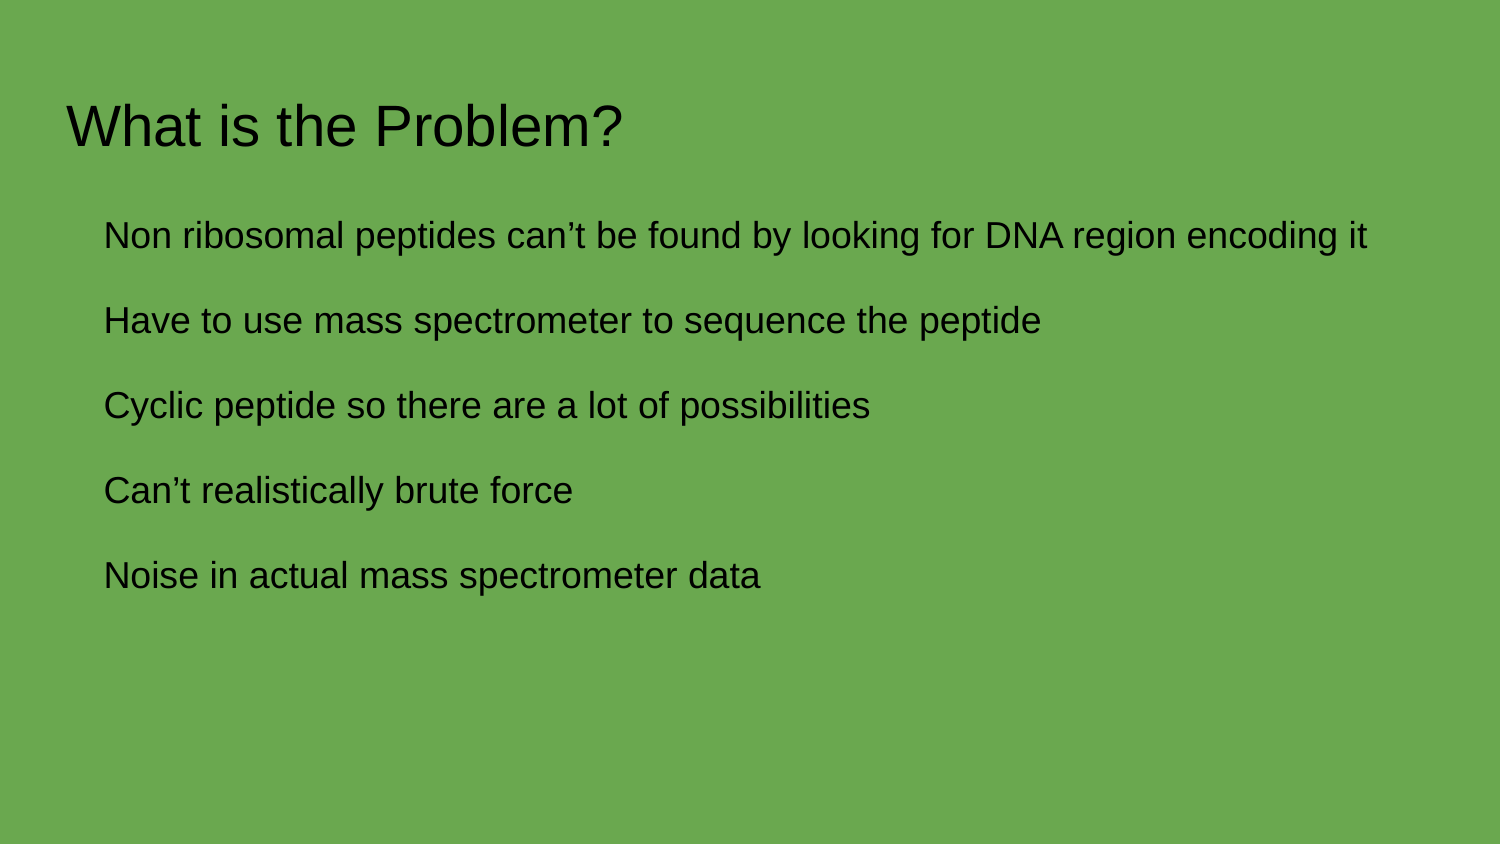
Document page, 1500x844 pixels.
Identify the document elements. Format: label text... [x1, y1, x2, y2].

list Non ribosomal peptides can’t be found by looking for DNA region encoding it Have to use mass spectrometer to sequence the peptide Cyclic peptide so there are a lot of possibilities Can’t realistically brute force Noise in actual mass spectrometer data [51, 189, 1449, 750]
title What is the Problem? [51, 72, 1449, 167]
